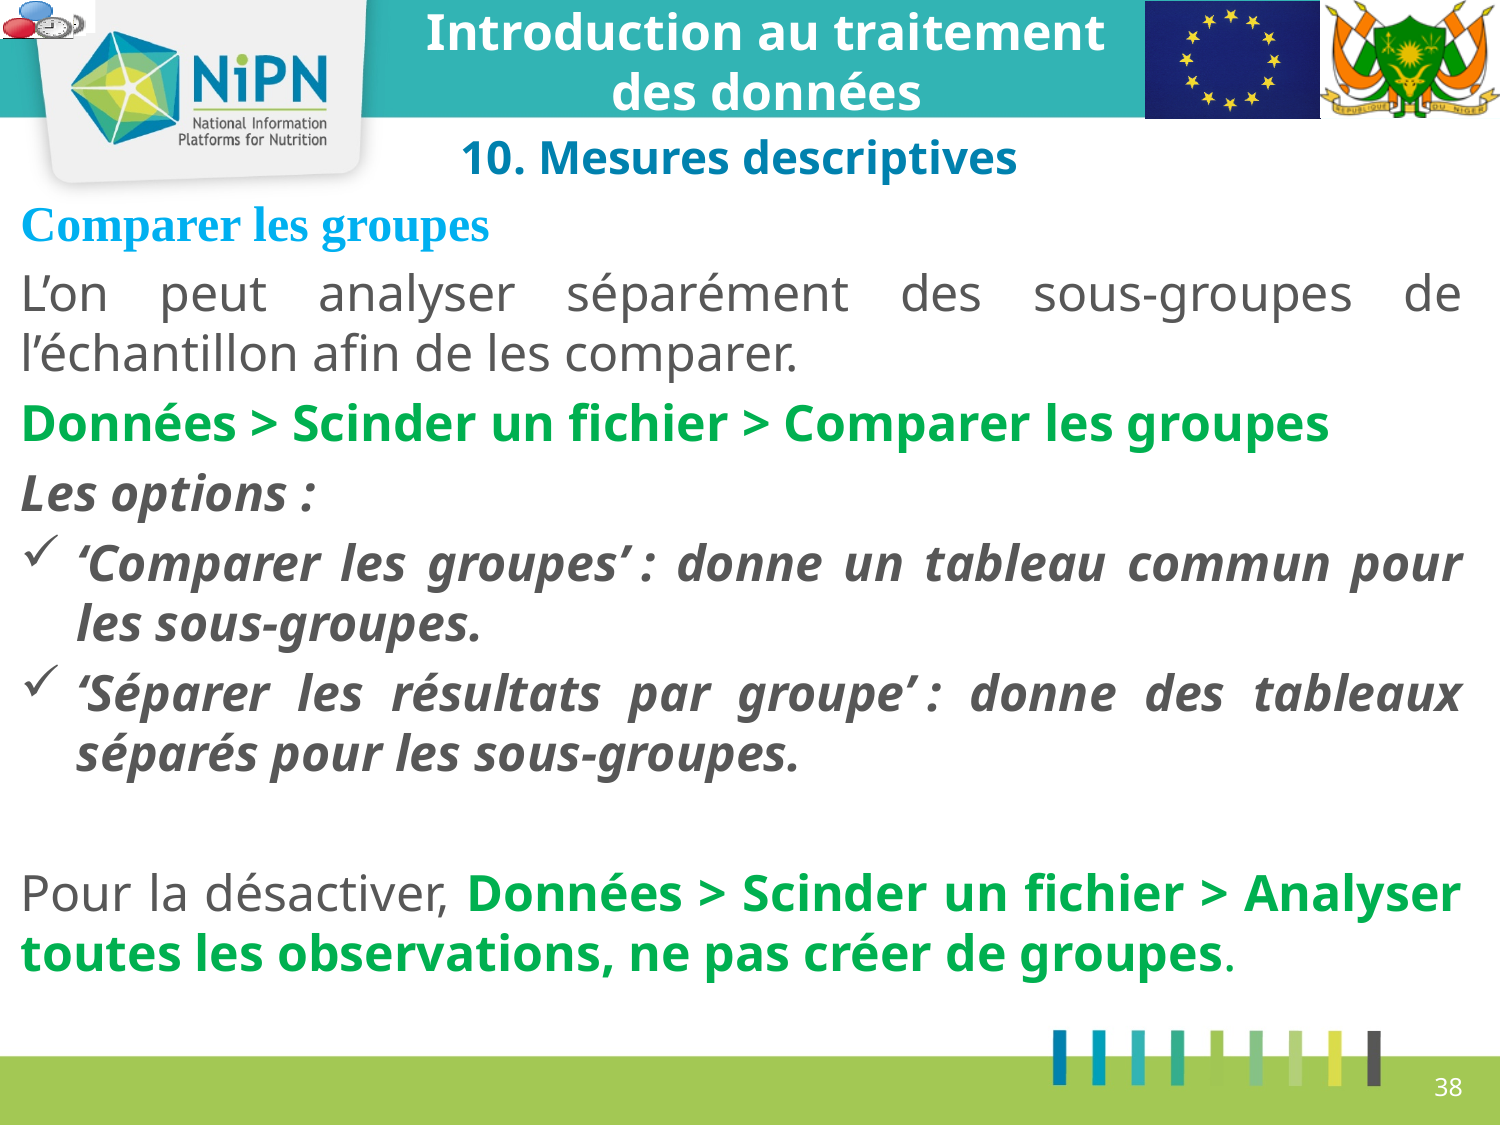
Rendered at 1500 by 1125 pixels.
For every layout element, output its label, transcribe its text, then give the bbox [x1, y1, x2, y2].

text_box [1145, 0, 1500, 119]
title 10. Mesures descriptives [431, 129, 1178, 183]
picture [0, 0, 1500, 1125]
list Comparer les groupes L’on peut analyser séparément des sous-groupes de l’échantillon afin de les comparer. Données > Scinder un fichier > Comparer les groupes Les options : ‘Comparer les groupes’ : donne un tableau commun pour les sous-groupes. ‘Séparer les résultats par groupe’ : donne des tableaux séparés pour les sous-groupes. Pour la désactiver, Données > Scinder un fichier > Analyser toutes les observations, ne pas créer de groupes. [5, 183, 1478, 1053]
slide_number 38 [1376, 1058, 1478, 1119]
list Introduction au traitement des données [392, 7, 1140, 113]
